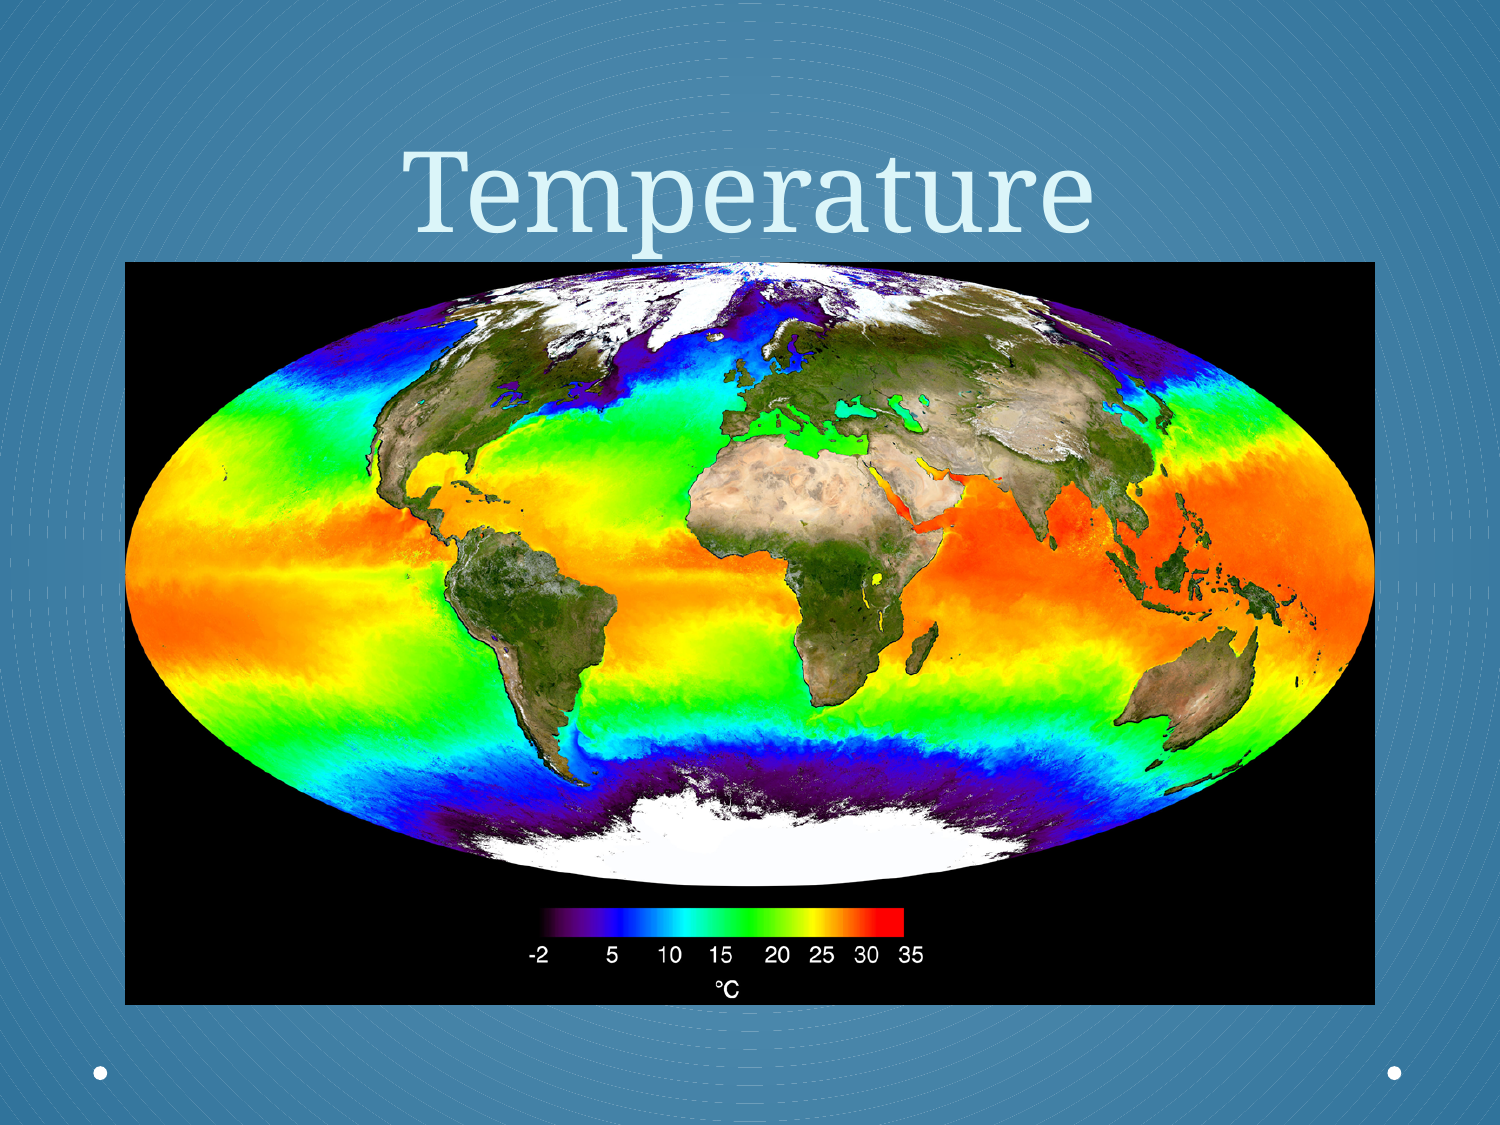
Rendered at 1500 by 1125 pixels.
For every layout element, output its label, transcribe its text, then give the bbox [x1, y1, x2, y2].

title Temperature [75, 0, 1425, 263]
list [125, 262, 1375, 1006]
